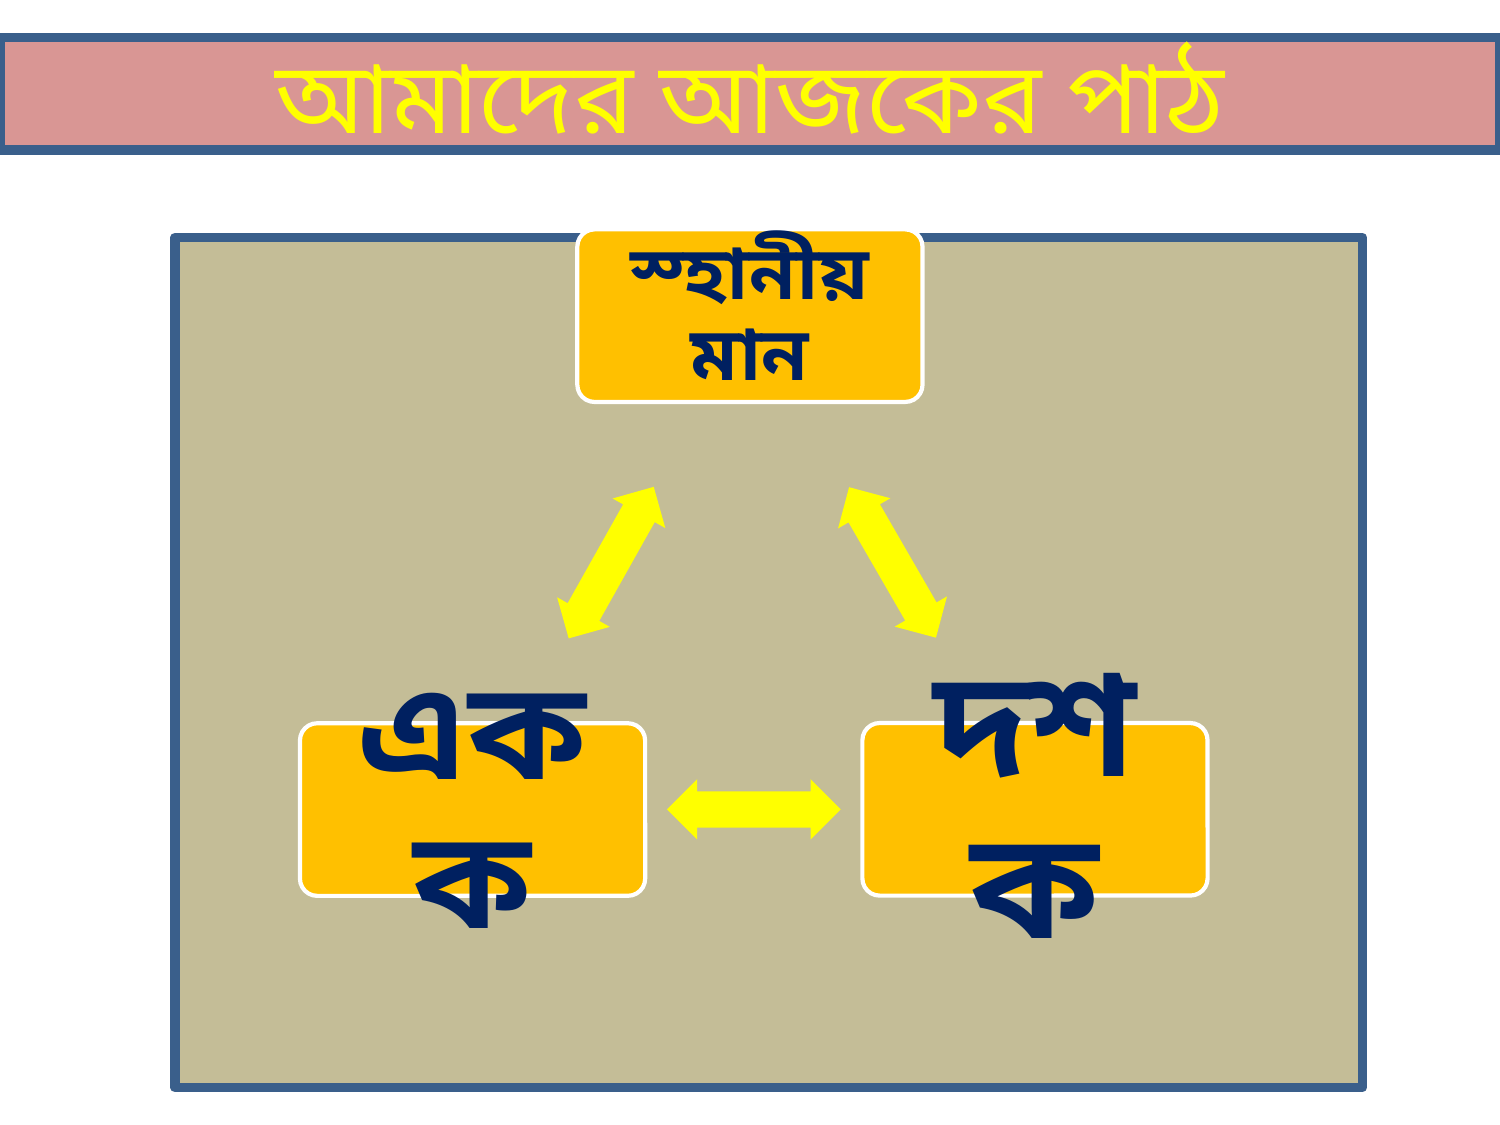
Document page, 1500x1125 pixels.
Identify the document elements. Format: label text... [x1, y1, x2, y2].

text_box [249, 228, 1251, 897]
text_box আমাদের আজকের পাঠ [0, 35, 1500, 152]
text_box [173, 235, 1364, 1090]
